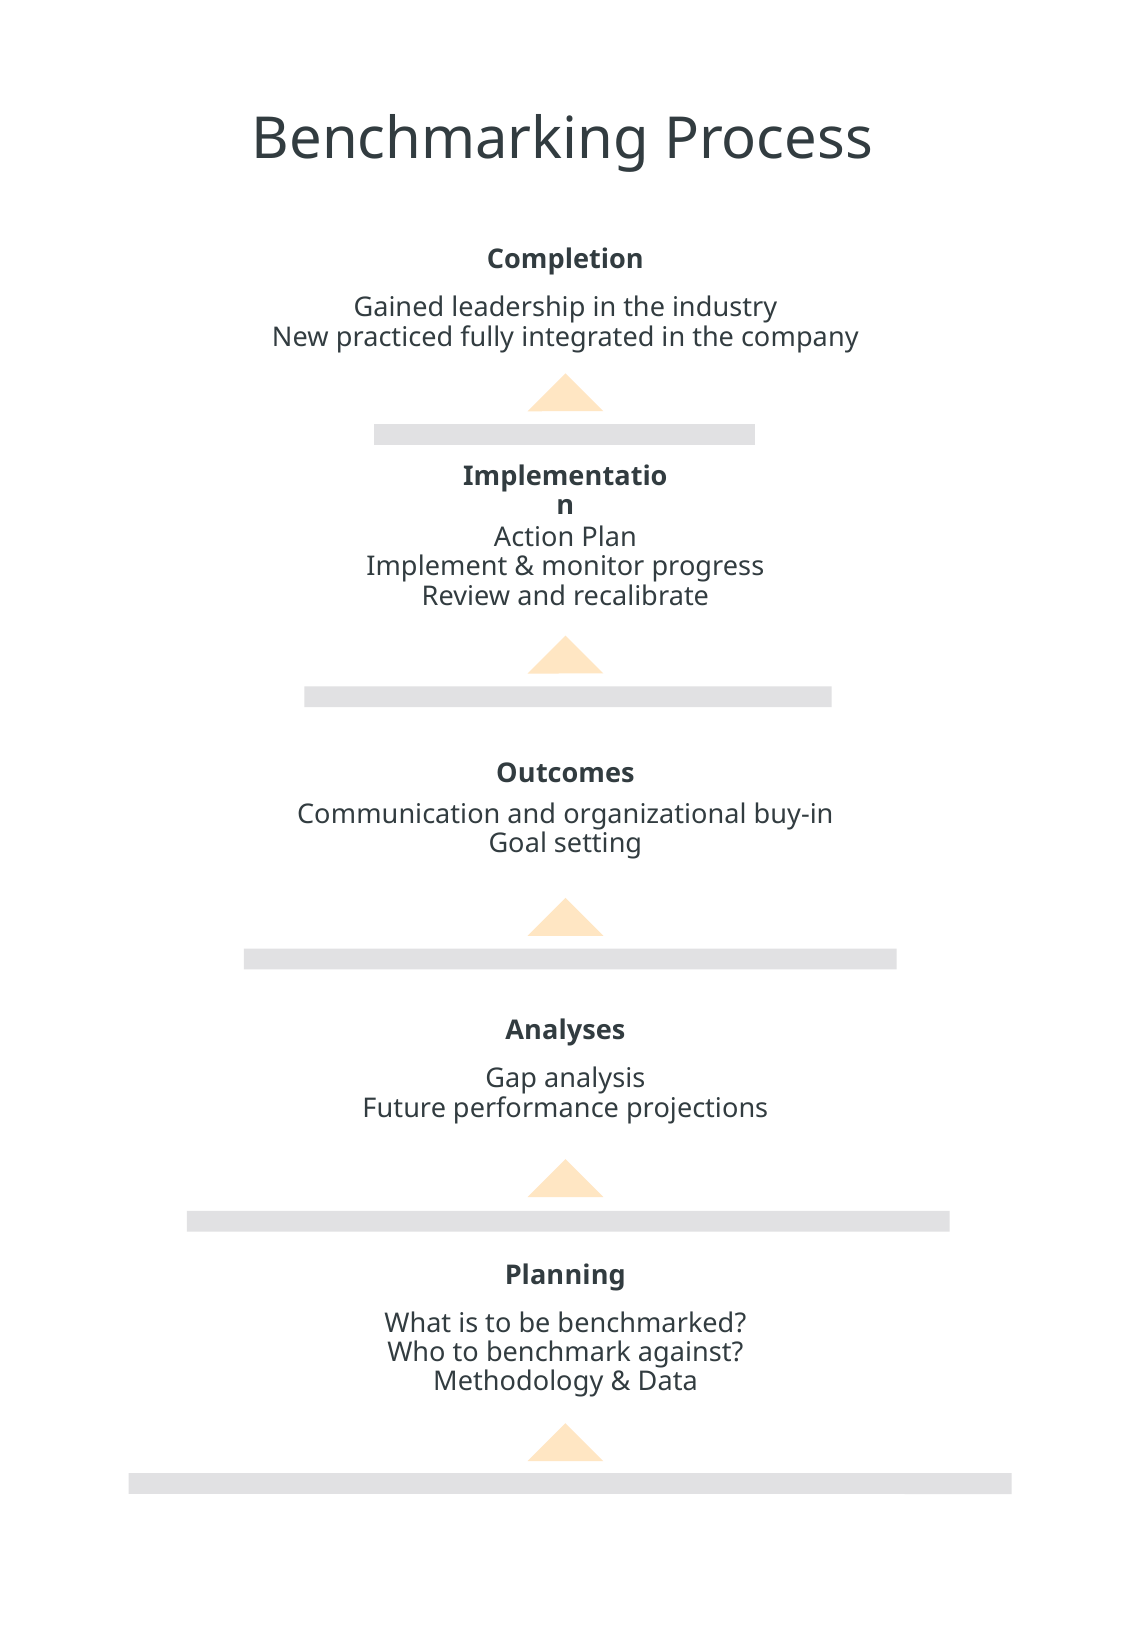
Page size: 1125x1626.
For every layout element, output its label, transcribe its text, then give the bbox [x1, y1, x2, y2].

text_box [527, 635, 604, 674]
text_box [527, 373, 604, 412]
text_box Gap analysis Future performance projections [74, 1064, 1057, 1123]
text_box Planning [392, 1260, 739, 1291]
text_box Implementation [457, 462, 673, 521]
text_box [527, 1159, 604, 1198]
text_box Benchmarking Process [71, 113, 1054, 170]
text_box Action Plan Implement & monitor progress Review and recalibrate [70, 522, 1060, 611]
text_box Completion [457, 244, 673, 275]
text_box Communication and organizational buy-in Goal setting [70, 799, 1060, 859]
text_box Outcomes [457, 758, 673, 789]
text_box Analyses [457, 1015, 673, 1046]
text_box [527, 1423, 604, 1462]
text_box What is to be benchmarked? Who to benchmark against? Methodology & Data [74, 1308, 1057, 1397]
text_box Gained leadership in the industry New practiced fully integrated in the company [74, 293, 1057, 352]
text_box [527, 897, 604, 936]
